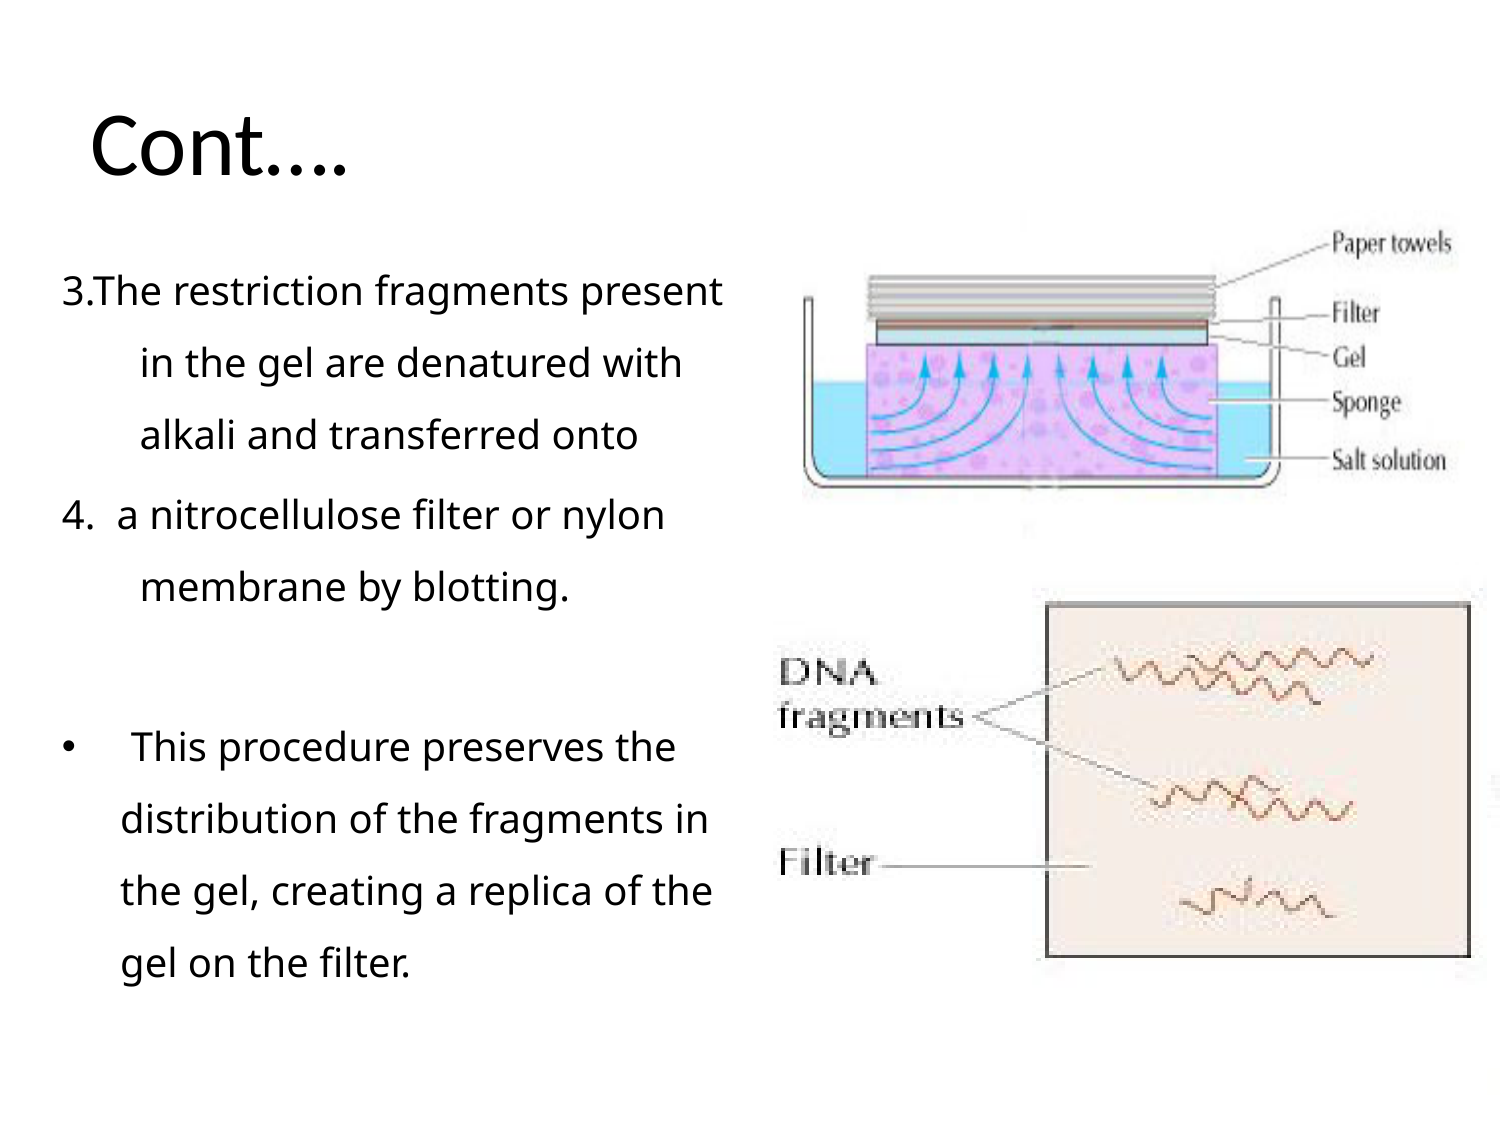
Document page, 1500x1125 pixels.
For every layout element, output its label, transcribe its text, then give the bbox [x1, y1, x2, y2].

picture [801, 210, 1465, 540]
picture [773, 562, 1500, 1125]
title Cont…. [75, 45, 1425, 233]
list 3.The restriction fragments present in the gel are denatured with alkali and transferred onto 4. a nitrocellulose filter or nylon membrane by blotting. This procedure preserves the distribution of the fragments in the gel, creating a replica of the gel on the filter. [46, 234, 774, 1000]
